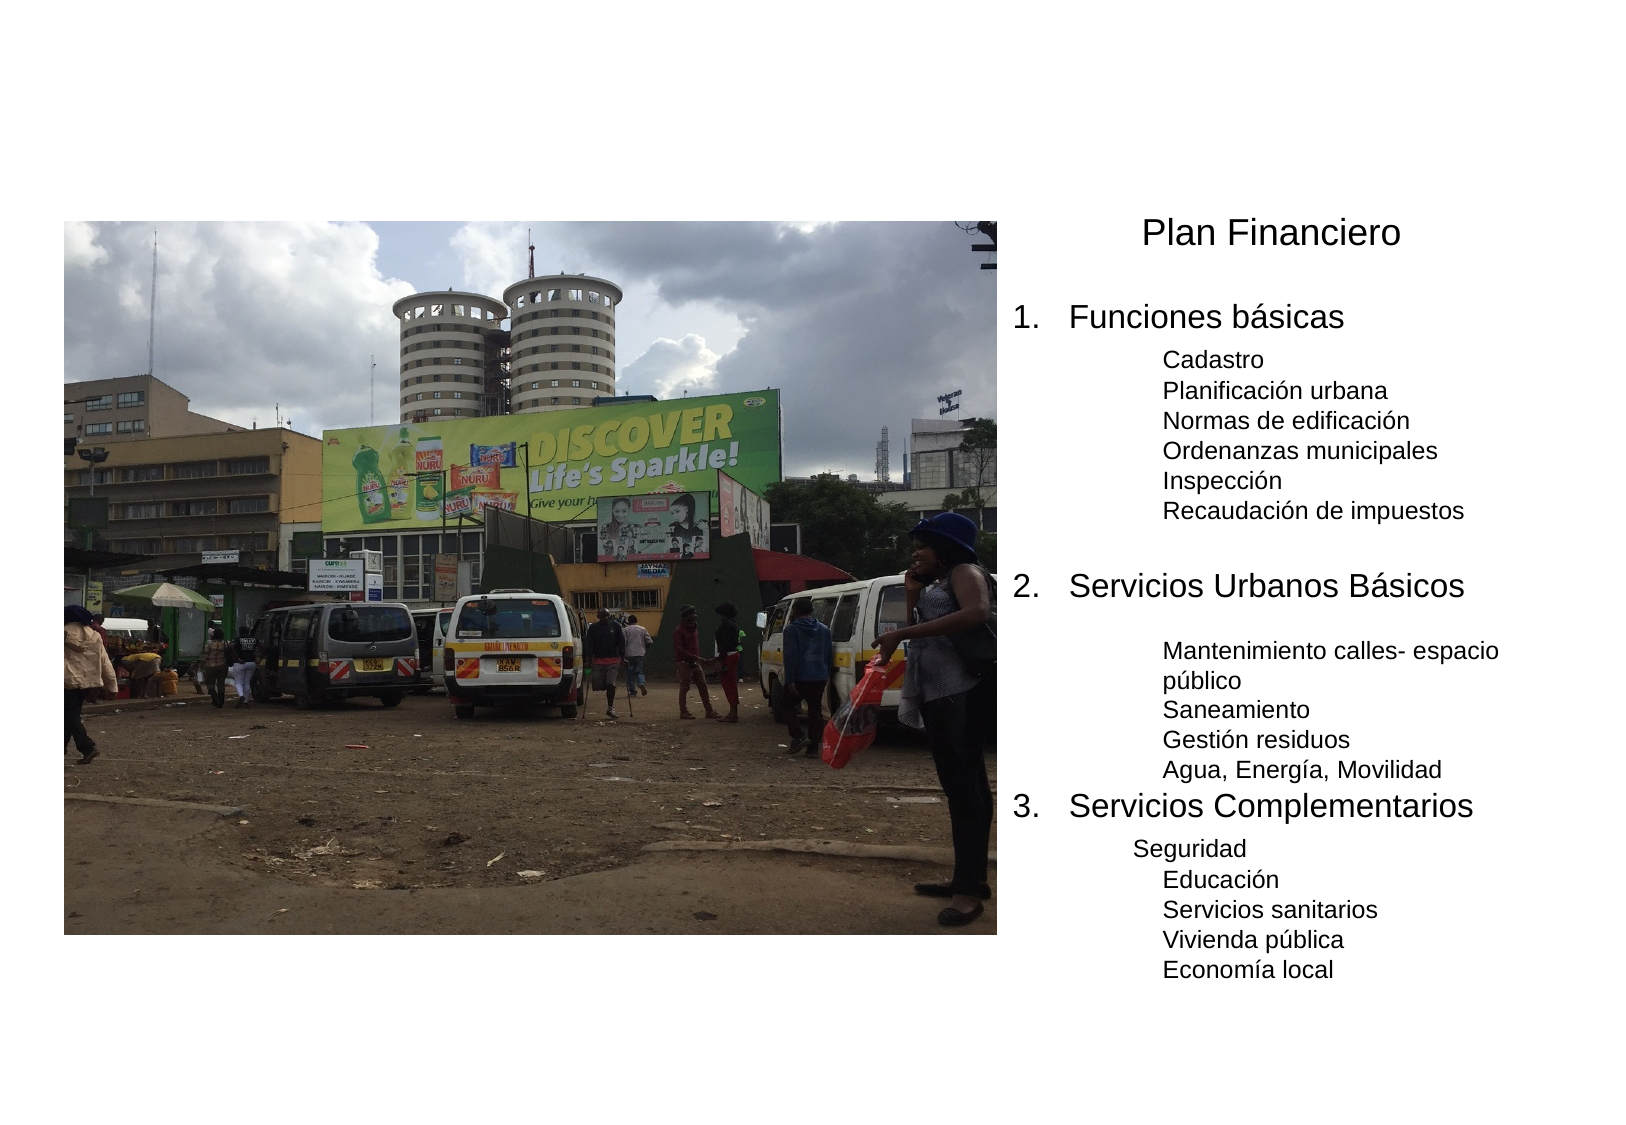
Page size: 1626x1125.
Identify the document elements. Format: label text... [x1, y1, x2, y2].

picture [64, 221, 997, 935]
text_box Plan Financiero [1126, 200, 1417, 261]
text_box Funciones básicas Cadastro Planificación urbana Normas de edificación Ordenanzas municipales Inspección Recaudación de impuestos Servicios Urbanos Básicos Mantenimiento calles- espacio público Saneamiento Gestión residuos Agua, Energía, Movilidad Servicios Complementarios Seguridad Educación Servicios sanitarios Vivienda pública Economía local [997, 287, 1577, 991]
